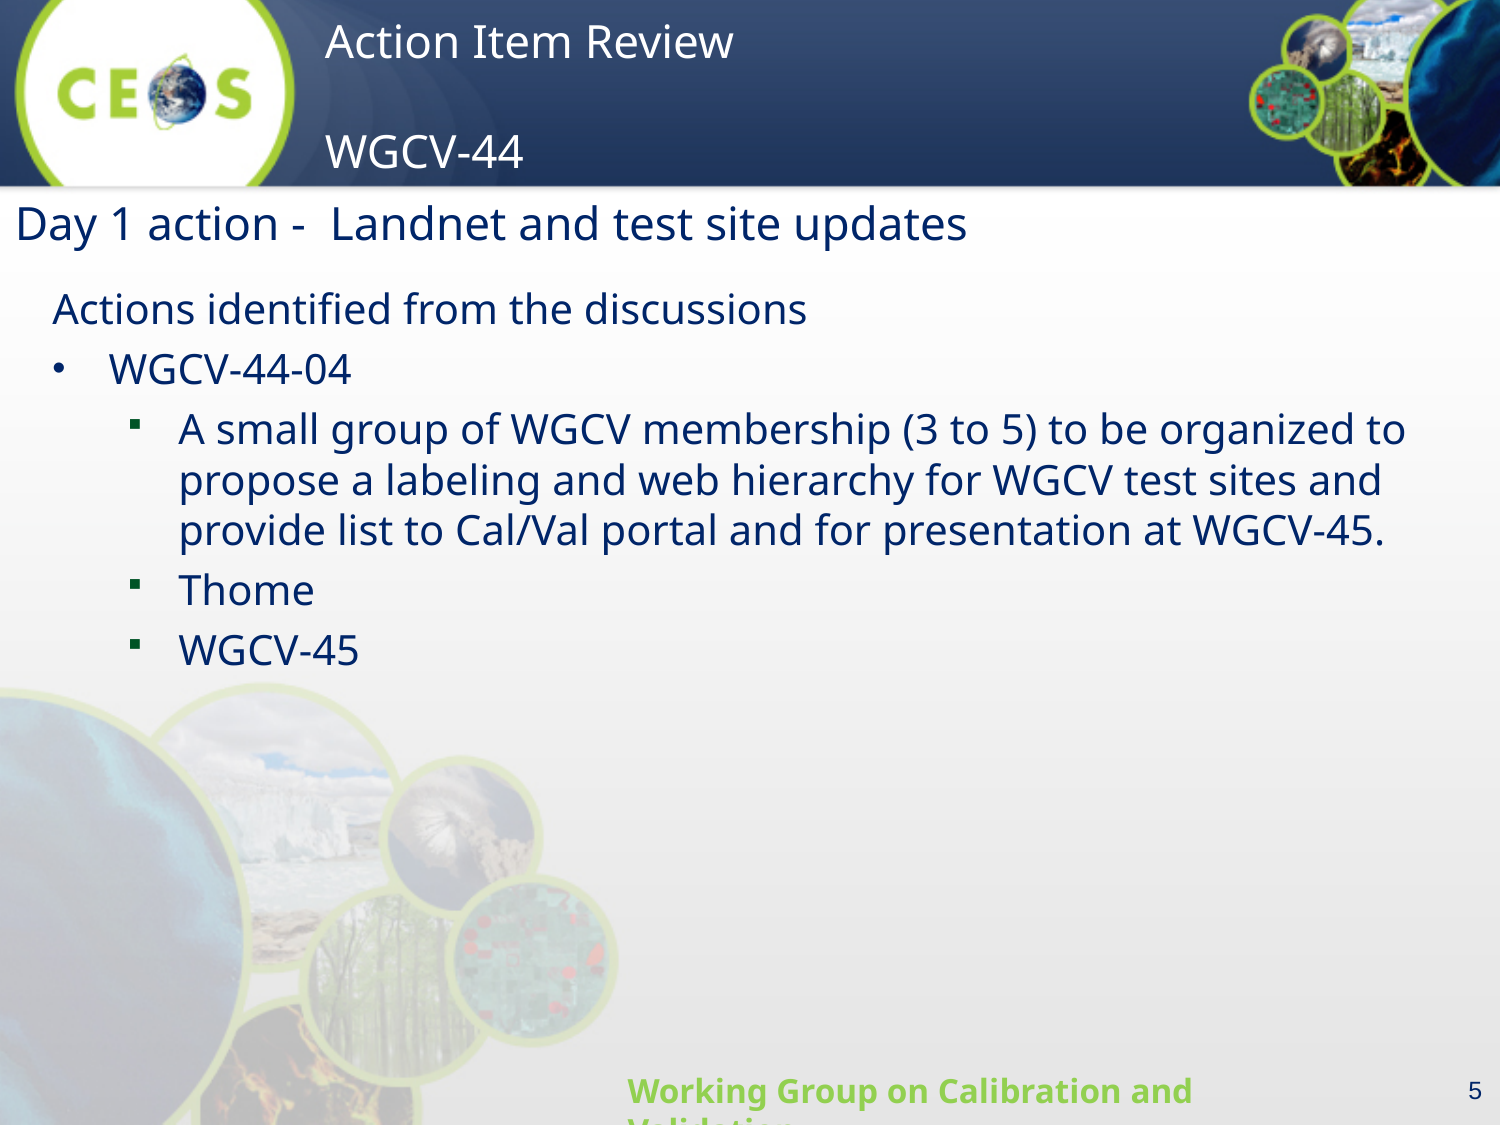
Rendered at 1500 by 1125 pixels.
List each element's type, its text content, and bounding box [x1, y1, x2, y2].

list Day 1 action - Landnet and test site updates [0, 187, 1363, 313]
list Actions identified from the discussions WGCV-44-04 A small group of WGCV membership (3 to 5) to be organized to propose a labeling and web hierarchy for WGCV test sites and provide list to Cal/Val portal and for presentation at WGCV-45. Thome WGCV-45 [37, 275, 1450, 1025]
picture [0, 0, 1500, 1125]
